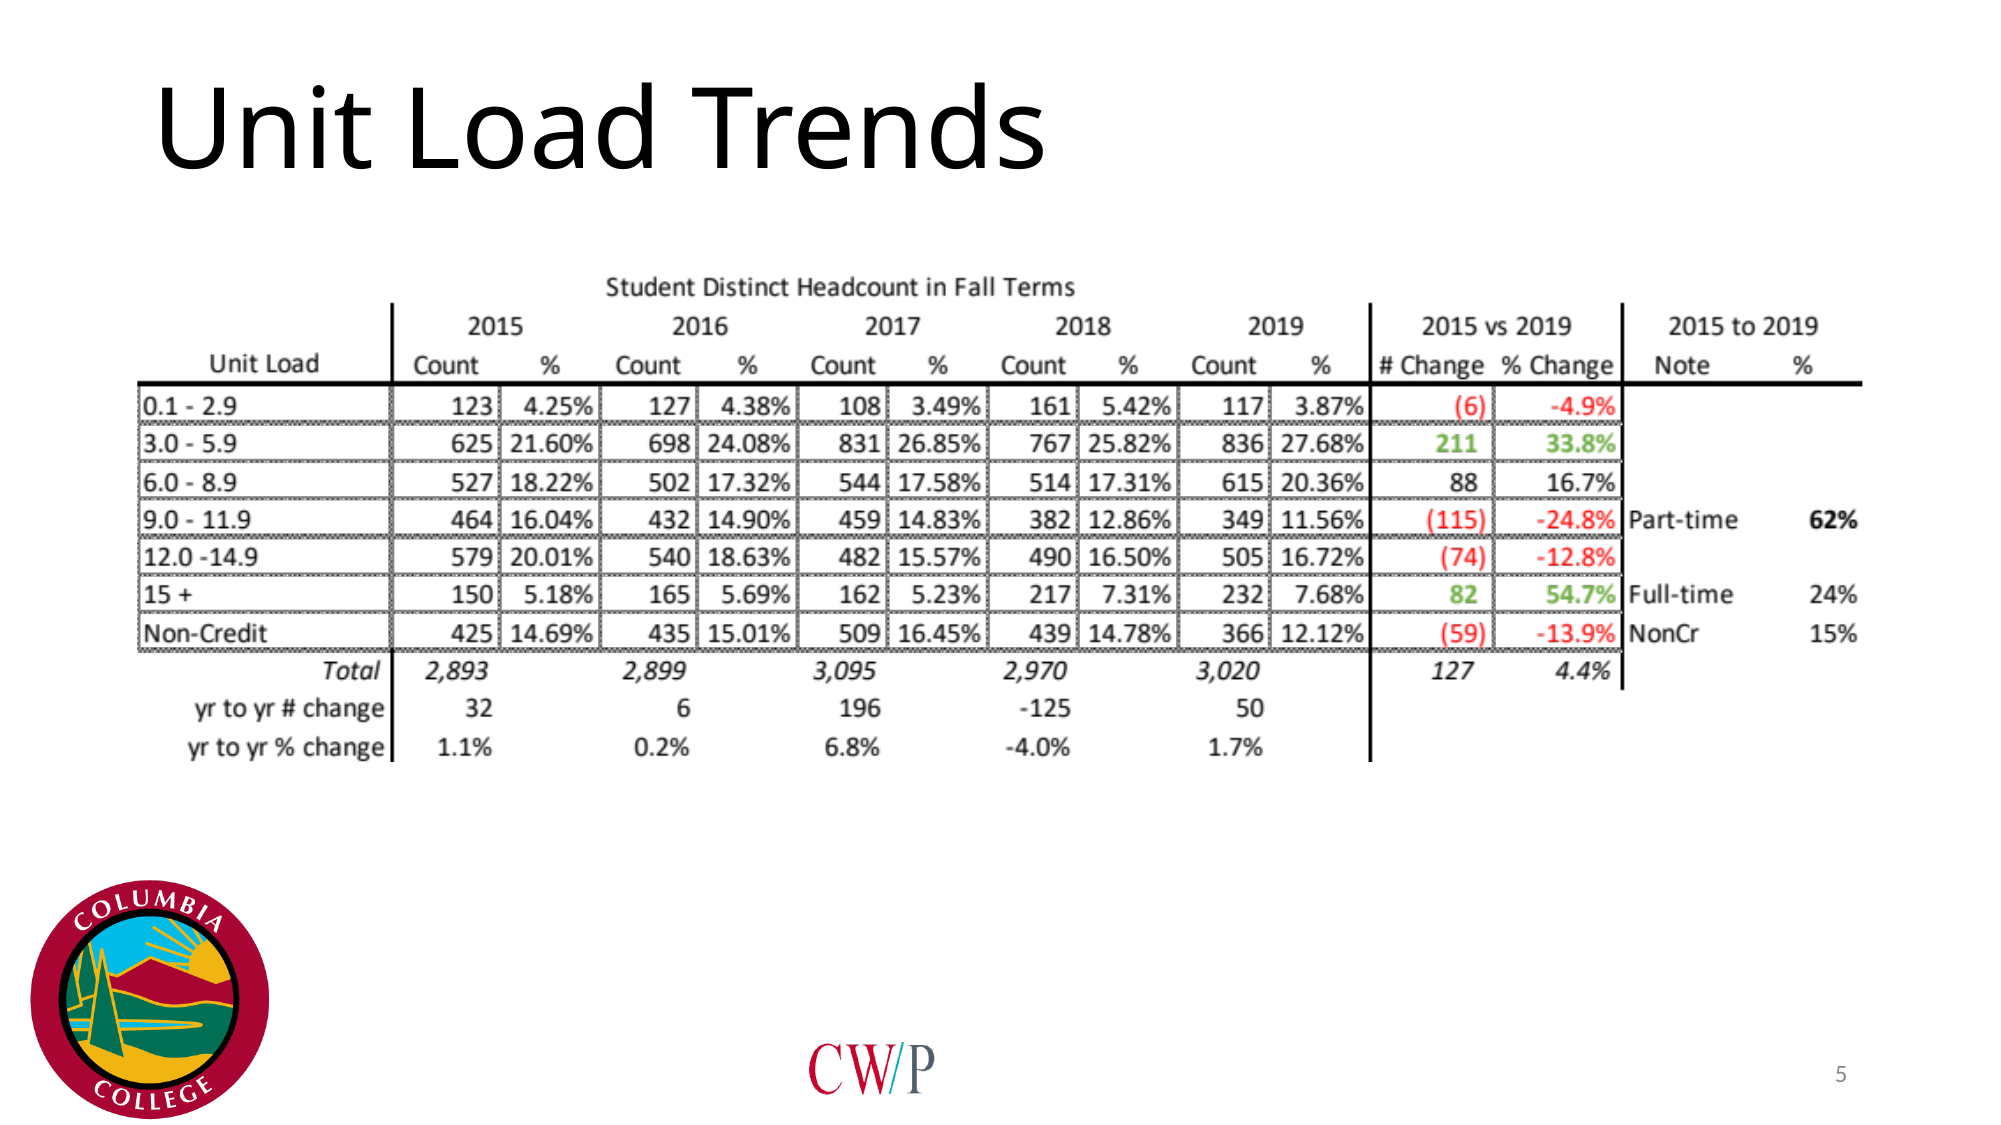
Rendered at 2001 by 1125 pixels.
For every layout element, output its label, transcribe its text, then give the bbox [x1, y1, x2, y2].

slide_number 5 [1412, 1042, 1863, 1103]
title Unit Load Trends [137, 47, 1863, 201]
picture [809, 1042, 937, 1097]
picture [137, 266, 1863, 762]
picture [16, 863, 282, 1125]
